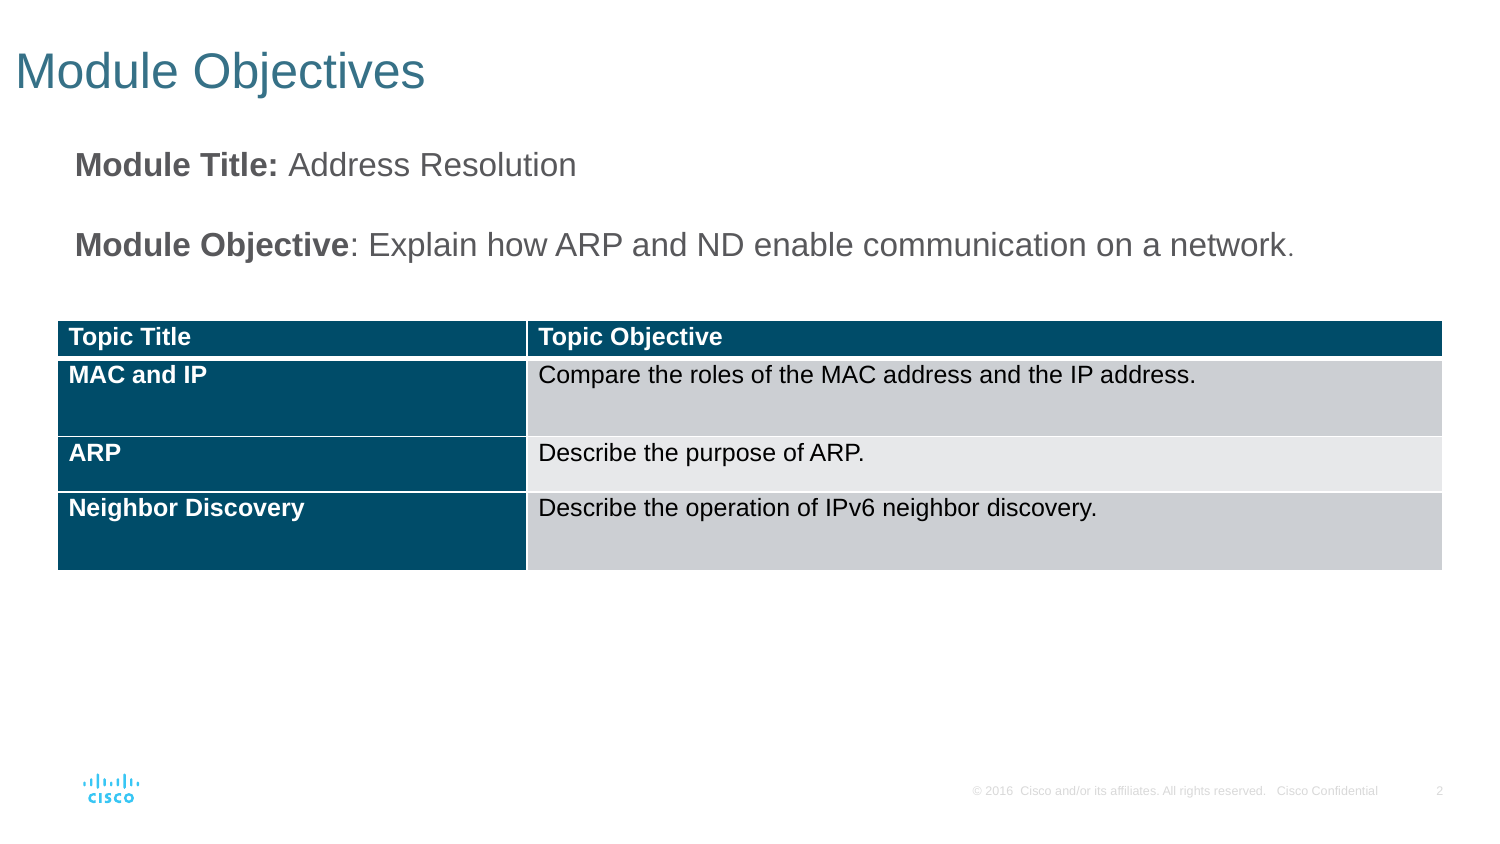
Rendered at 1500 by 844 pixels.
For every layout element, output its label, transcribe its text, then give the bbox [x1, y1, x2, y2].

table_cell Describe the purpose of ARP. [528, 437, 1442, 491]
title Module Objectives [0, 6, 1500, 131]
table_cell MAC and IP [58, 361, 526, 436]
table_cell ARP [58, 437, 526, 491]
table_header Topic Objective [528, 321, 1442, 356]
table_cell Neighbor Discovery [58, 493, 526, 570]
text_box Module Title: Address Resolution Module Objective: Explain how ARP and ND enable communication on a network. [59, 135, 1375, 316]
table_cell Compare the roles of the MAC address and the IP address. [528, 361, 1442, 436]
table_header Topic Title [58, 321, 526, 356]
table_cell Describe the operation of IPv6 neighbor discovery. [528, 493, 1442, 570]
